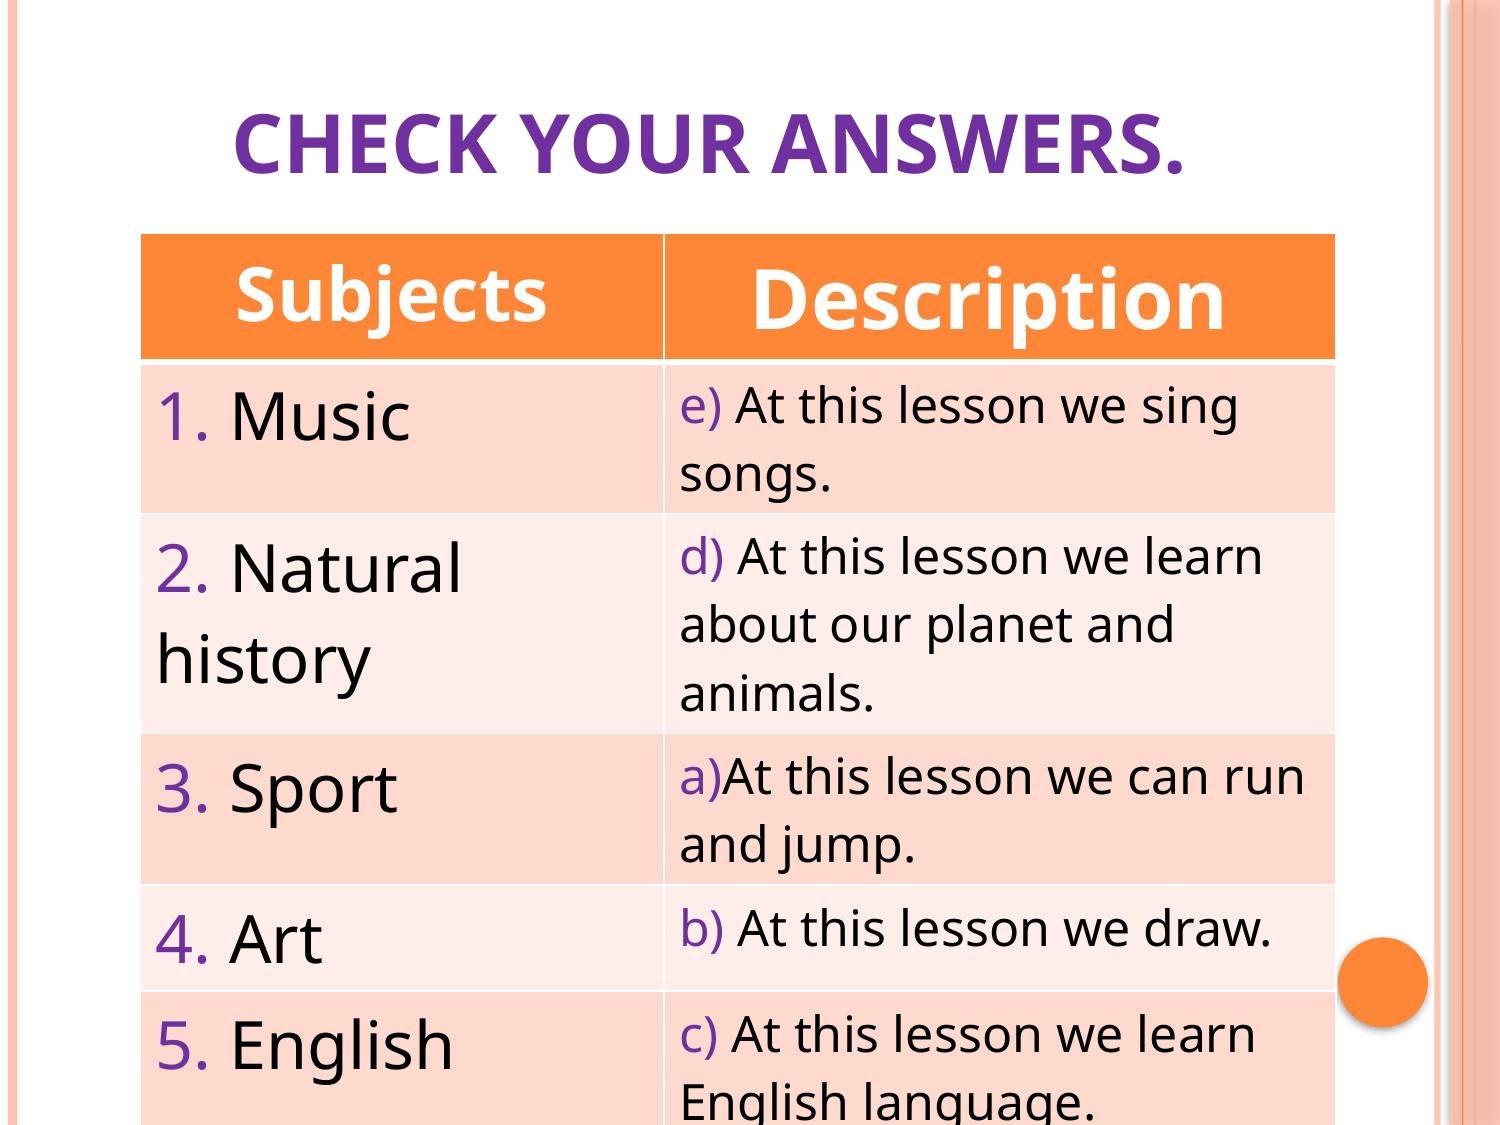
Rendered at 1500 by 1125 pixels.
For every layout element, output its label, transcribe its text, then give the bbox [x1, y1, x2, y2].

table_cell 3. Sport [141, 734, 663, 884]
table_cell 4. Art [141, 886, 663, 990]
table_header Description [665, 234, 1335, 359]
table_cell a)At this lesson we can run and jump. [665, 734, 1335, 884]
table_header Subjects [141, 234, 663, 359]
table_cell e) At this lesson we sing songs. [665, 365, 1335, 513]
table_cell 1. Music [141, 365, 663, 513]
table_cell c) At this lesson we learn English language. [665, 992, 1335, 1125]
table_cell 2. Natural history [141, 515, 663, 733]
table_cell b) At this lesson we draw. [665, 886, 1335, 990]
table_cell 5. English [141, 992, 663, 1125]
table_cell d) At this lesson we learn about our planet and animals. [665, 515, 1335, 733]
title Check your answers. [175, 82, 1265, 198]
